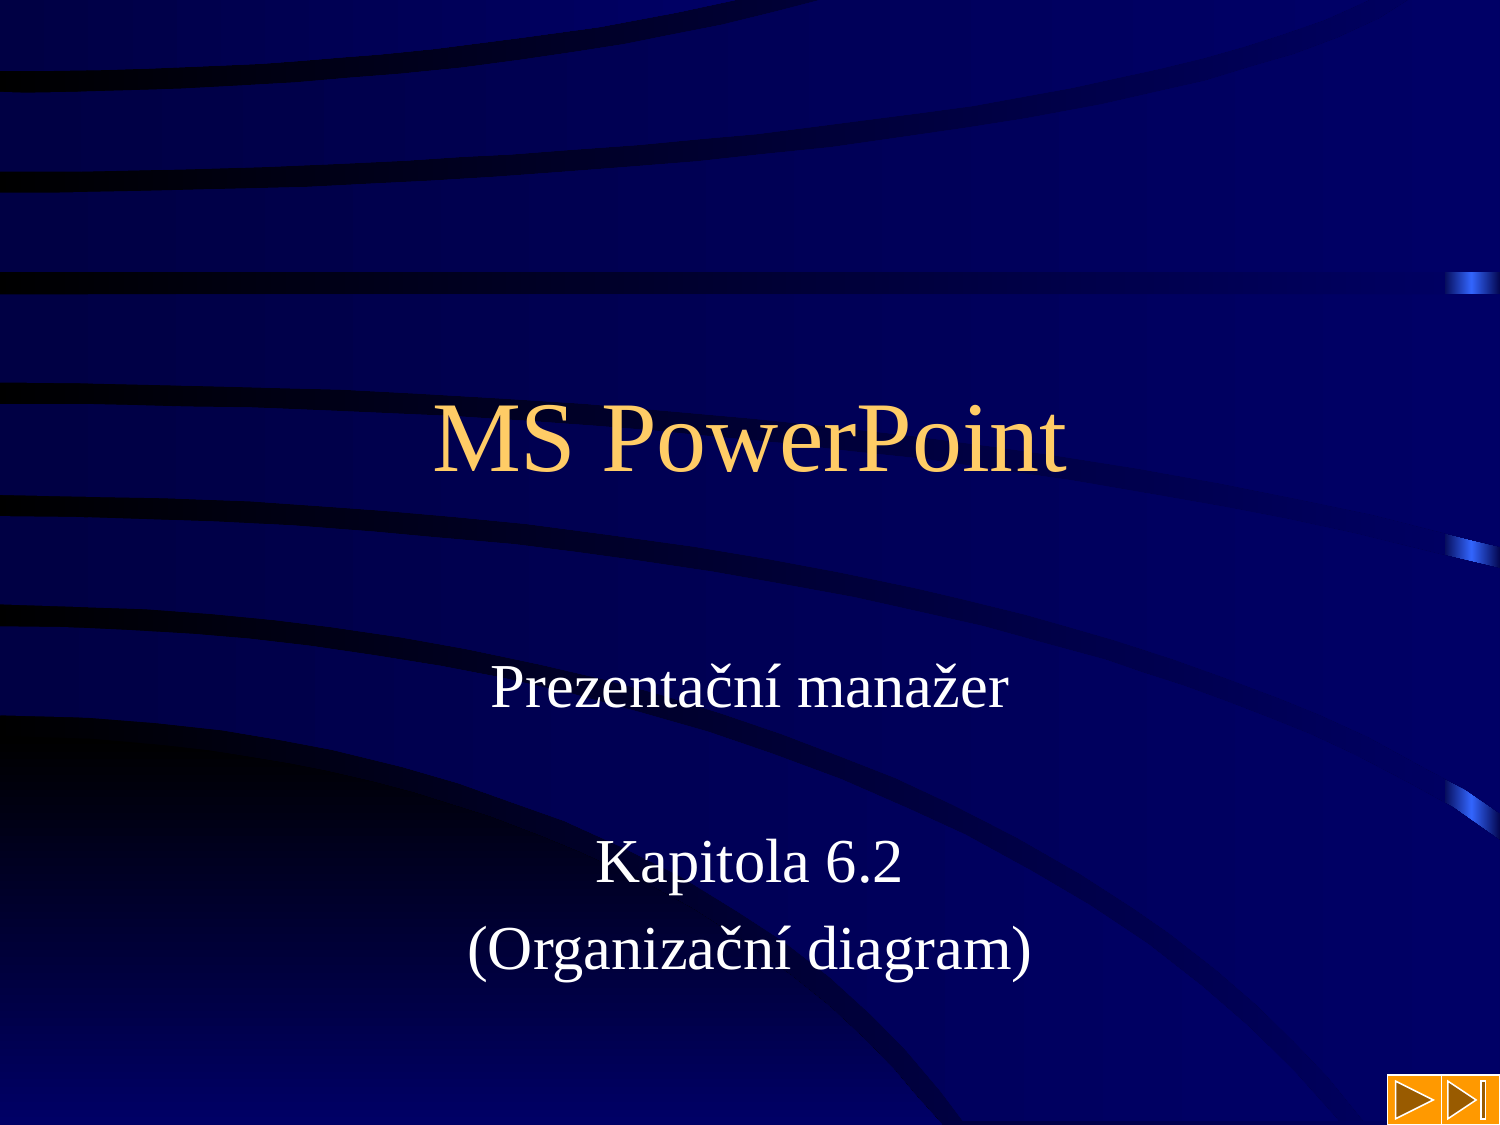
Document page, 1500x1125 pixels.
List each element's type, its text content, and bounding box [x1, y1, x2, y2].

text_box [1442, 1074, 1500, 1125]
title MS PowerPoint [112, 337, 1388, 525]
subtitle Prezentační manažer Kapitola 6.2 (Organizační diagram) [225, 637, 1275, 925]
text_box [1387, 1074, 1442, 1125]
